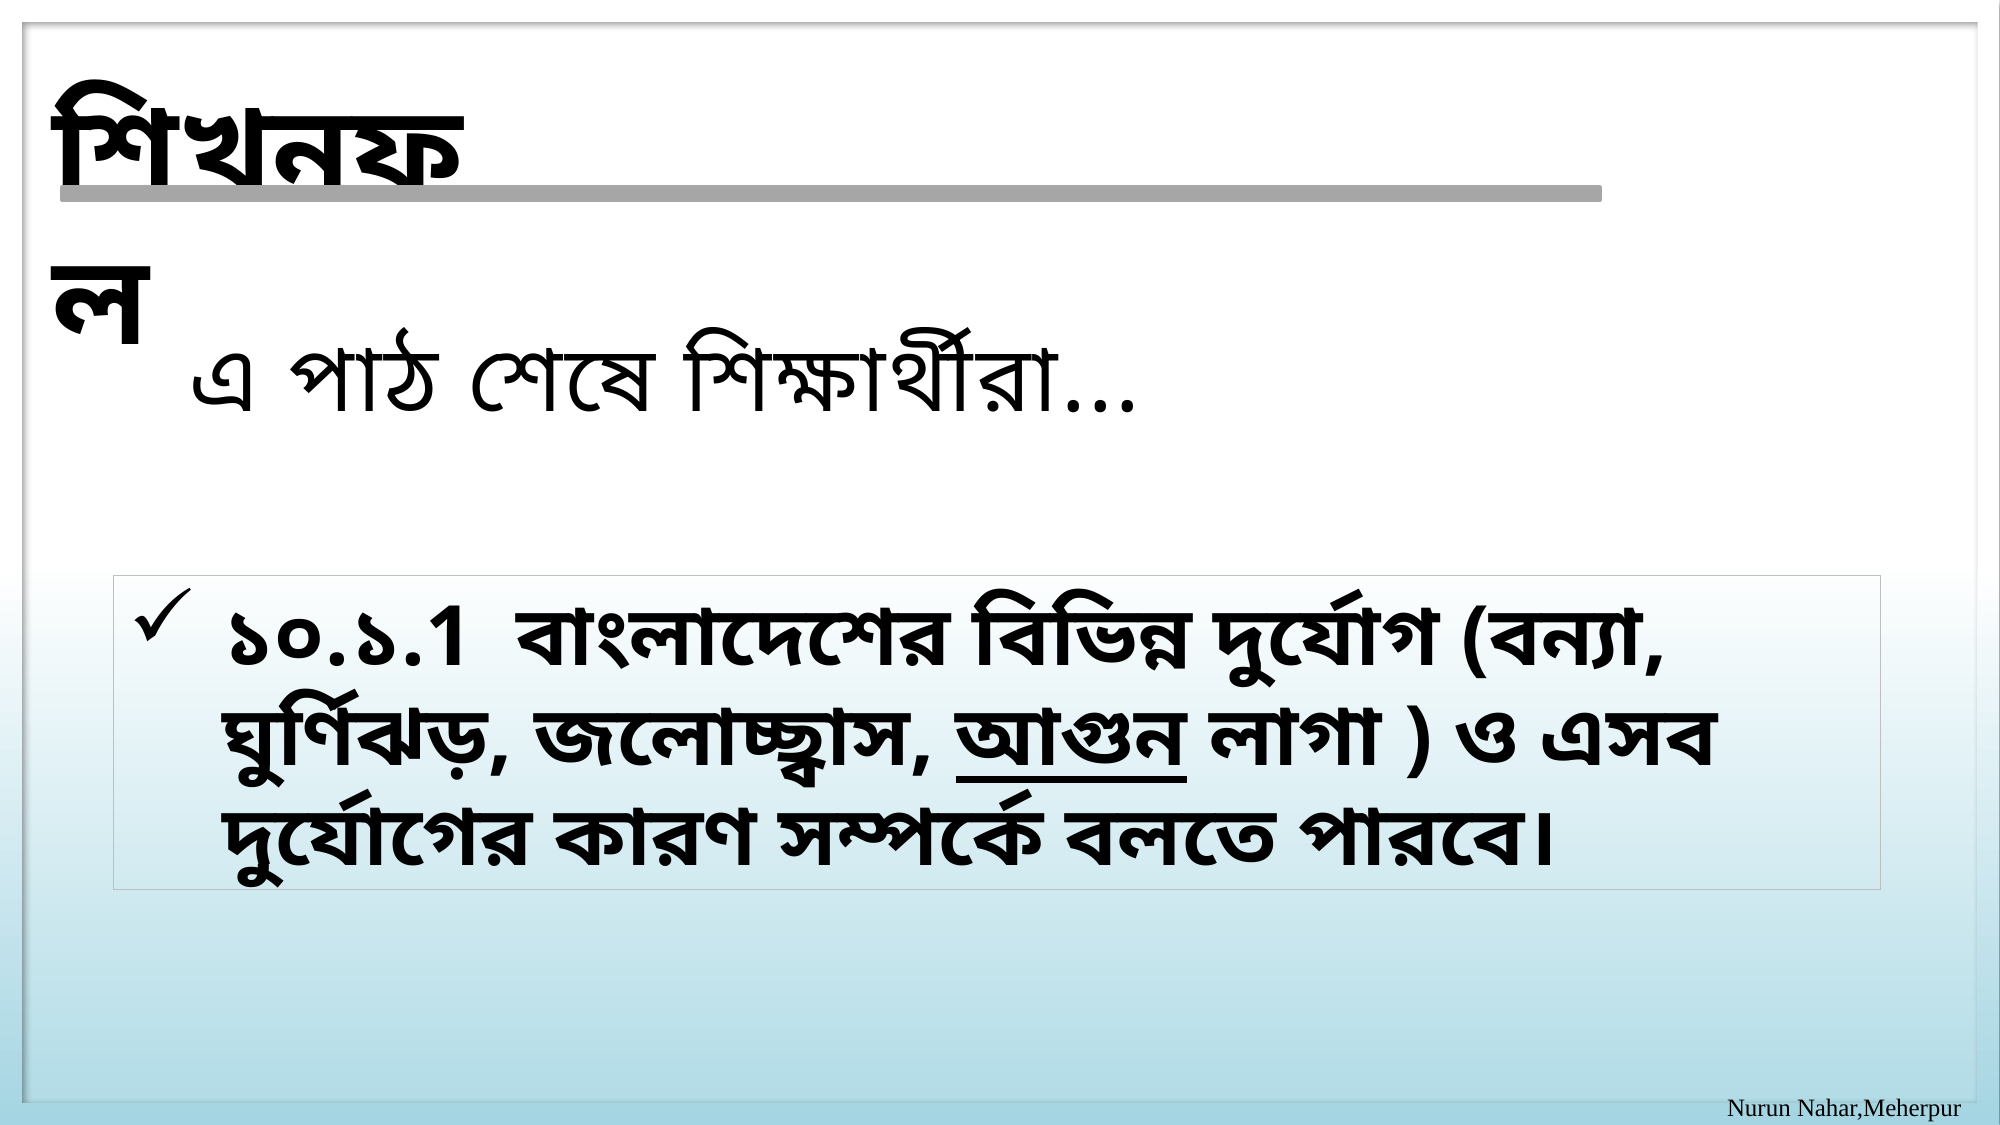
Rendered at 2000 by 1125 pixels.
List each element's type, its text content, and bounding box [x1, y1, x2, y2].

text_box শিখনফল [37, 62, 492, 378]
text_box এ পাঠ শেষে শিক্ষার্থীরা... [174, 312, 1173, 438]
text_box ১০.১.1 বাংলাদেশের বিভিন্ন দুর্যোগ (বন্যা, ঘুর্ণিঝড়, জলোচ্ছ্বাস, আগুন লাগা ) ও এসব দুর্যোগের কারণ সম্পর্কে বলতে পারবে। [113, 575, 1881, 890]
text_box [60, 185, 1602, 202]
